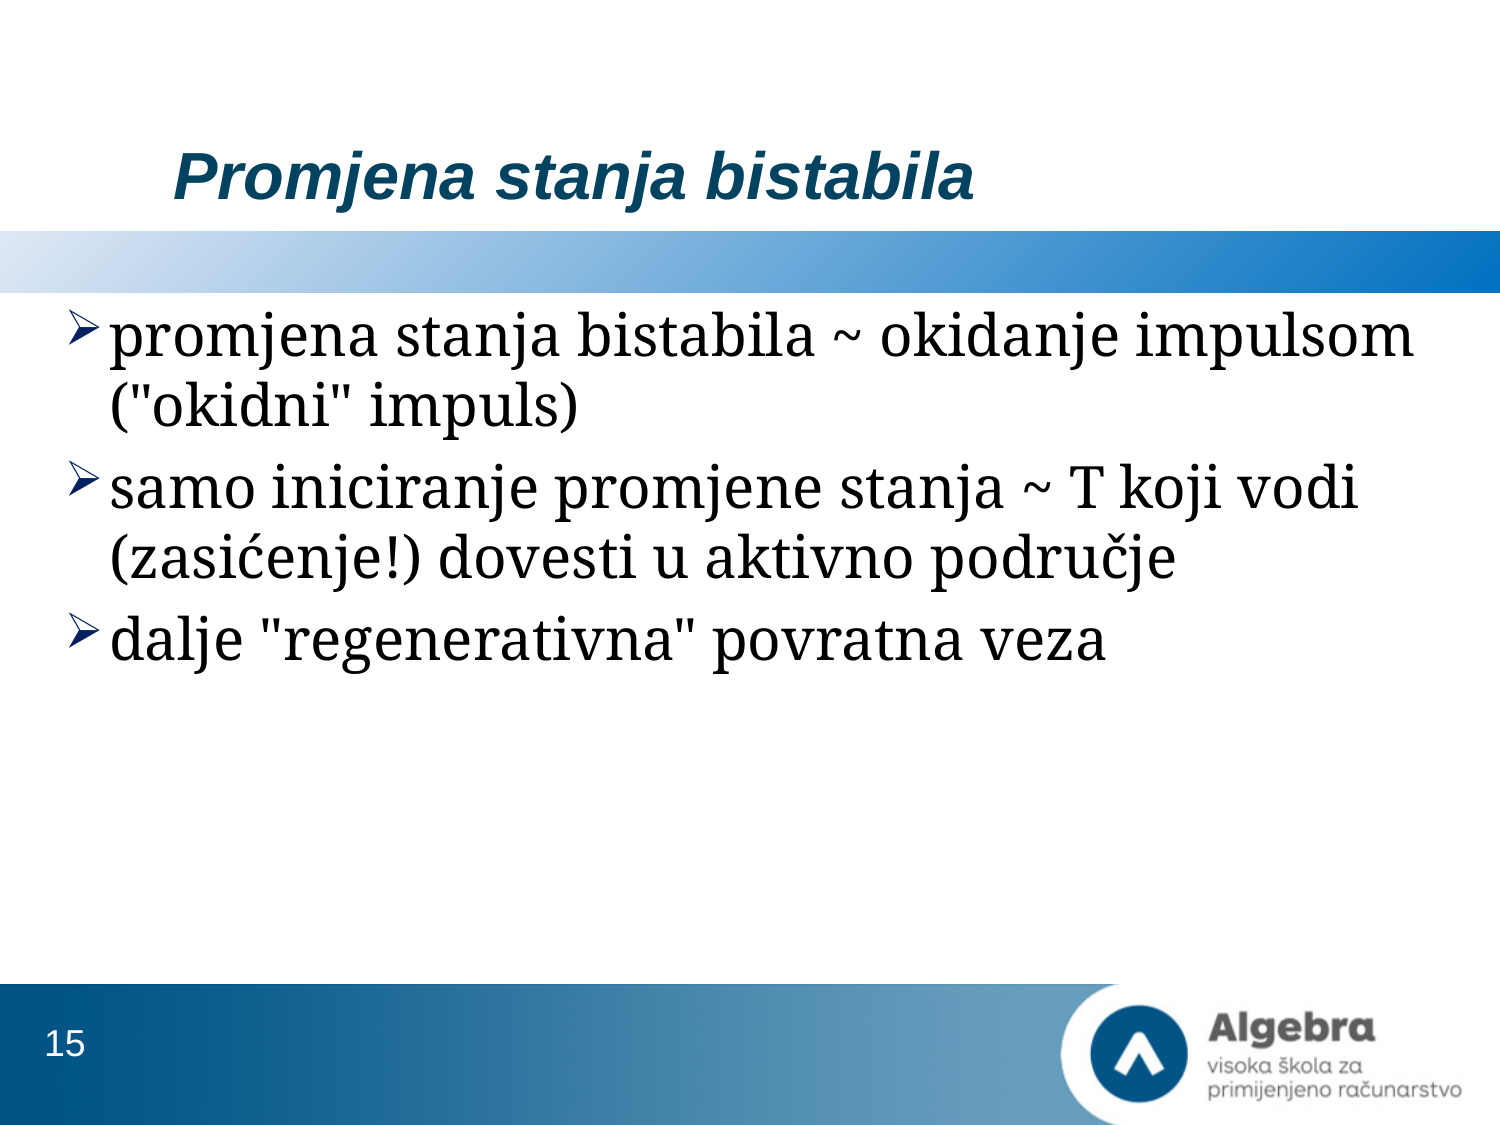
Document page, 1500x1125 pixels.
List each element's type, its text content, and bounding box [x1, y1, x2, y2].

list promjena stanja bistabila ~ okidanje impulsom ("okidni" impuls) samo iniciranje promjene stanja ~ T koji vodi (zasićenje!) dovesti u aktivno područje dalje "regenerativna" povratna veza [49, 290, 1436, 1001]
text_box 15 [29, 1011, 201, 1079]
title Promjena stanja bistabila [41, 37, 1459, 220]
picture [0, 984, 1500, 1125]
text_box [64, 302, 1258, 453]
